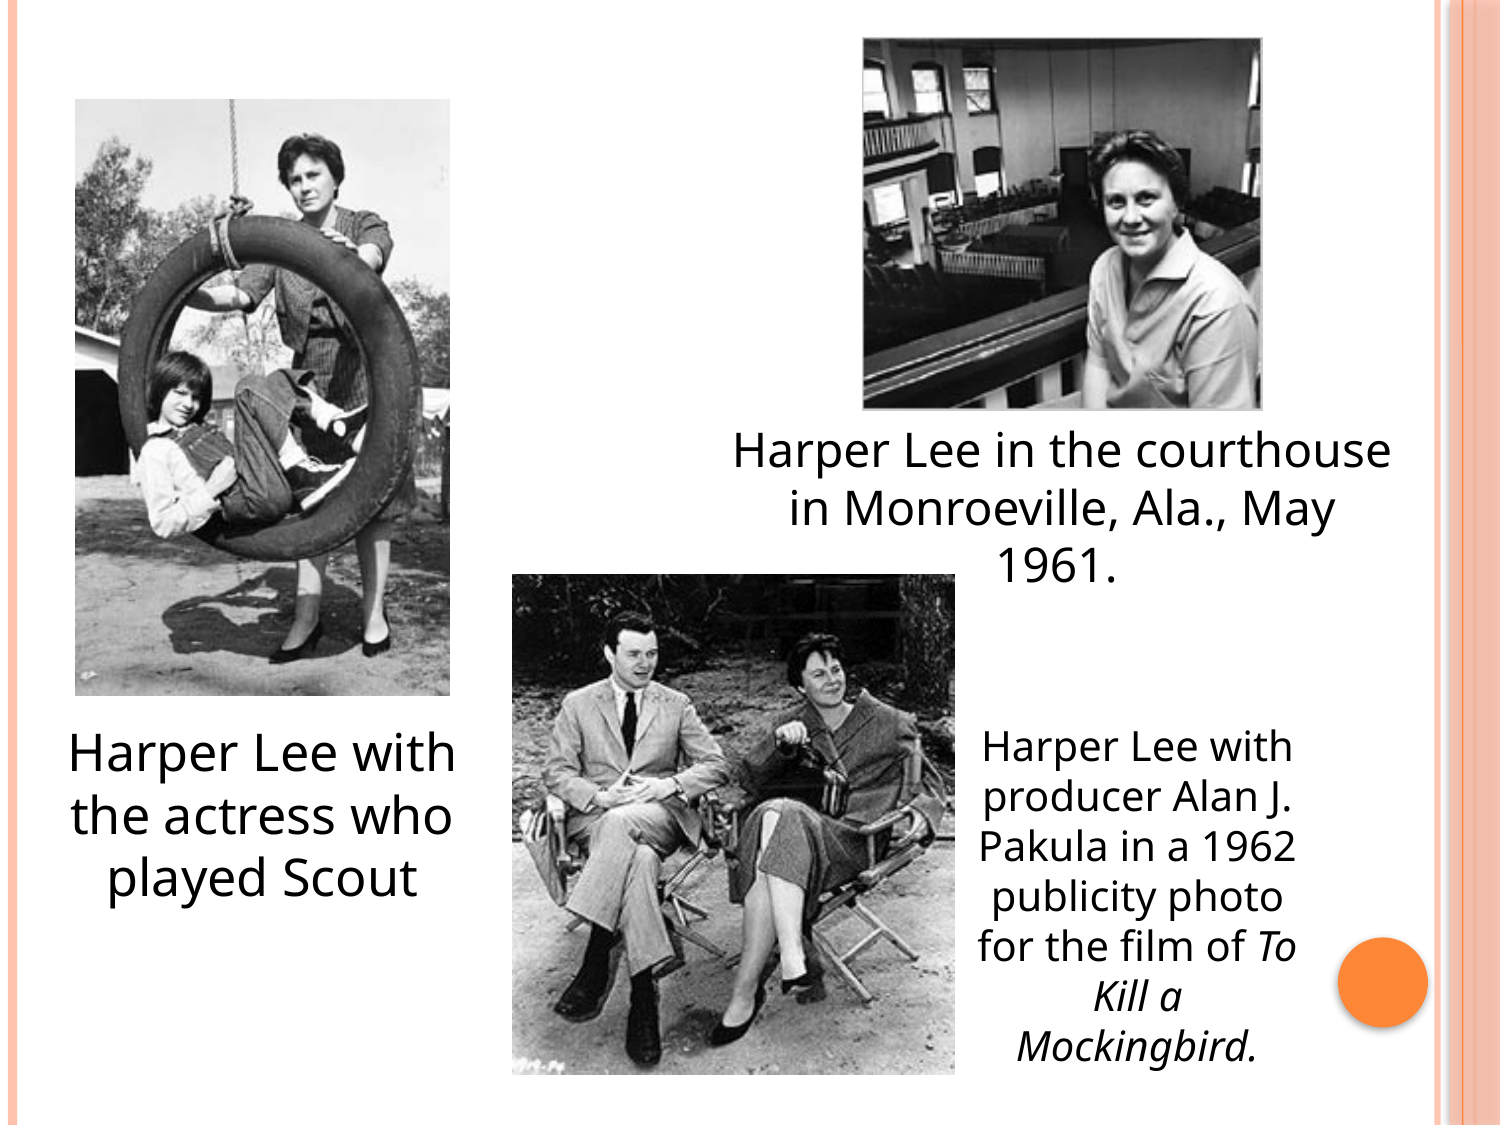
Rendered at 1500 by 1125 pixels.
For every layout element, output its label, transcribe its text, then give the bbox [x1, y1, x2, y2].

picture [511, 574, 956, 1075]
picture [861, 36, 1263, 411]
picture [74, 99, 451, 696]
text_box Harper Lee with producer Alan J. Pakula in a 1962 publicity photo for the film of To Kill a Mockingbird. [962, 712, 1313, 1078]
text_box Harper Lee with the actress who played Scout [37, 712, 488, 915]
text_box Harper Lee in the courthouse in Monroeville, Ala., May 1961. [712, 412, 1413, 600]
